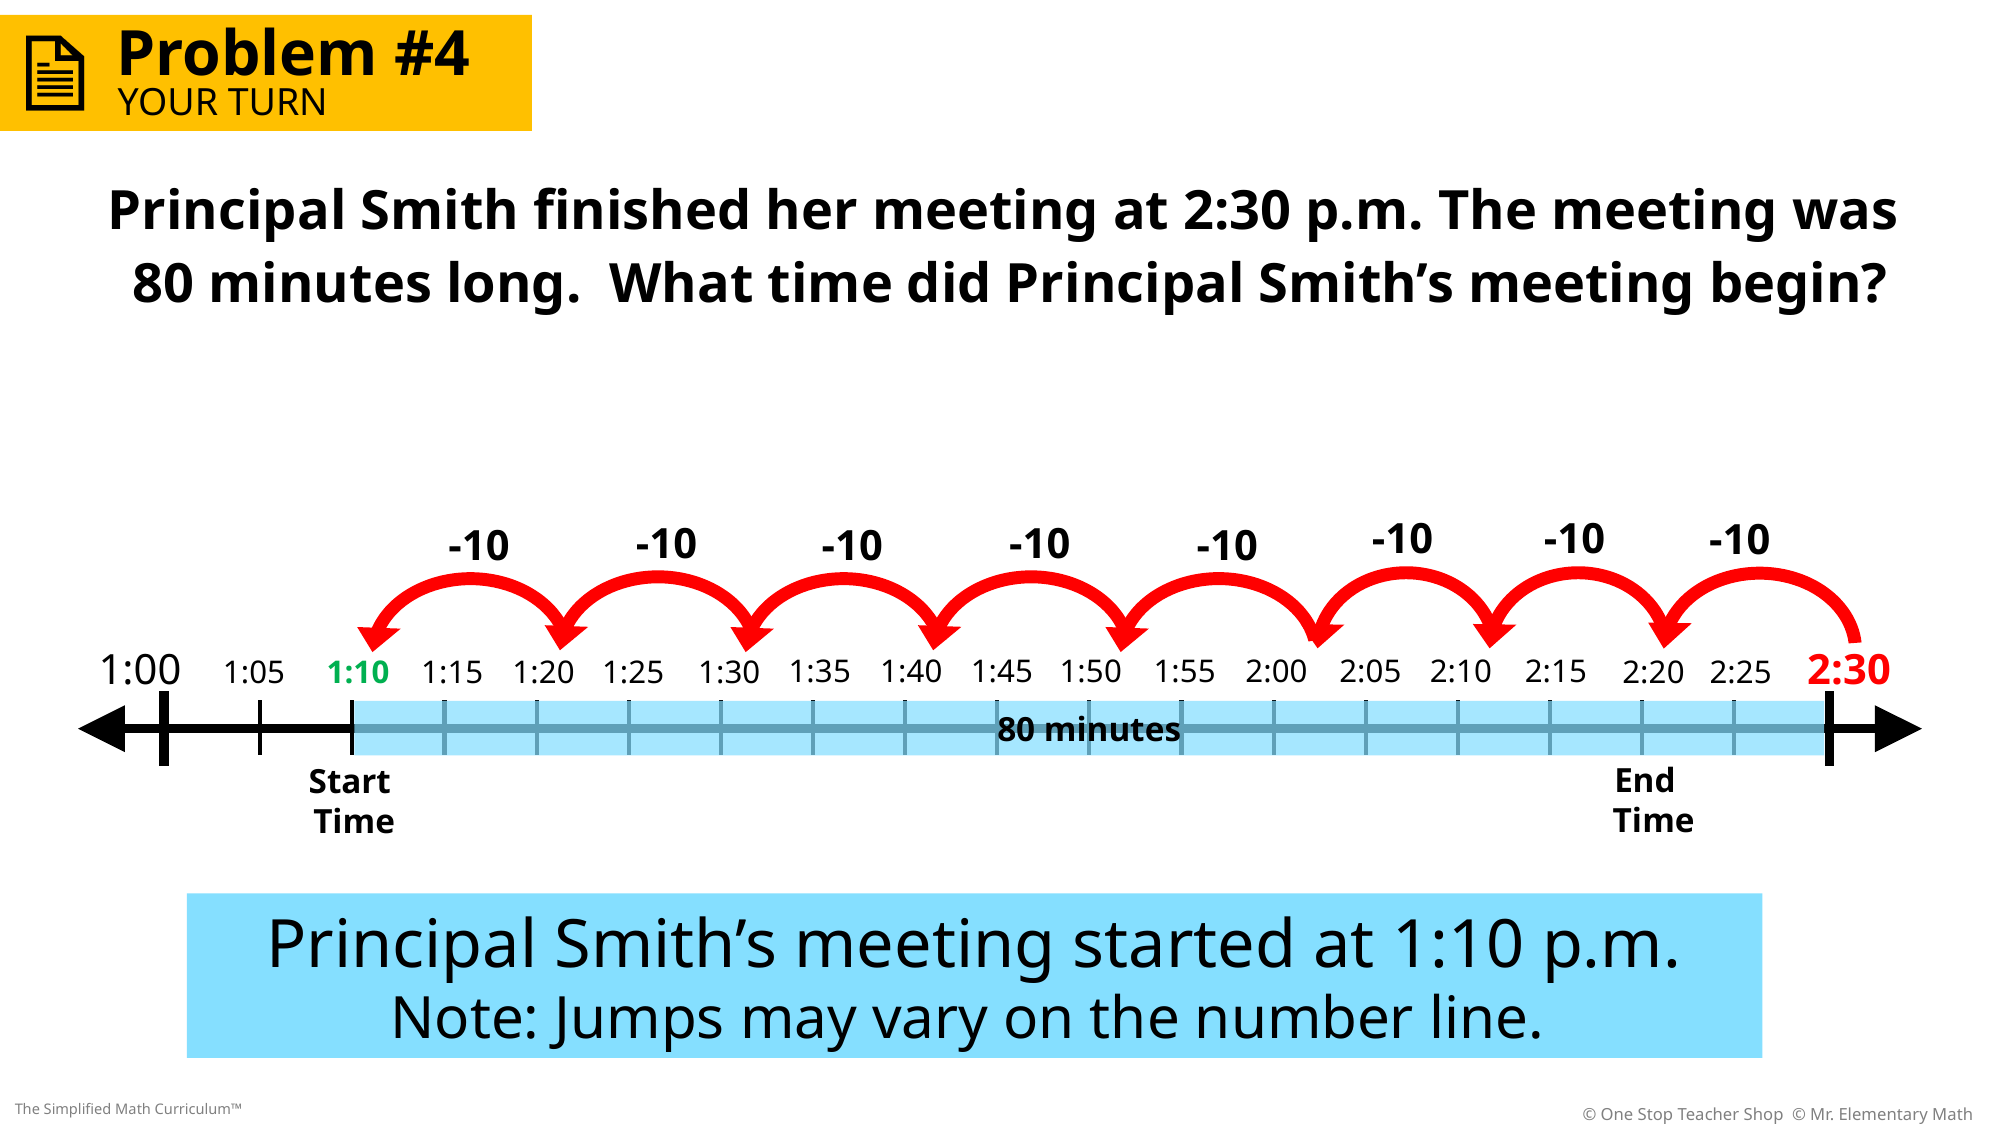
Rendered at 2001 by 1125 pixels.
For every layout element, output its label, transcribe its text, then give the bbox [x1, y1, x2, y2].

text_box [1098, 510, 1339, 755]
text_box End Time [1568, 767, 1730, 849]
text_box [1295, 504, 1517, 749]
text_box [0, 5, 598, 132]
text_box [350, 510, 591, 755]
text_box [538, 509, 778, 753]
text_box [1517, 504, 1689, 749]
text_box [1689, 505, 1878, 749]
text_box 1:00 [20, 635, 260, 701]
text_box Principal Smith finished her meeting at 2:30 p.m. The meeting was 80 minutes long. What time did Principal Smith’s meeting begin? [22, 167, 2000, 321]
text_box Principal Smith’s meeting started at 1:10 p.m. Note: Jumps may vary on the number line. [186, 893, 1763, 1058]
text_box 1:10 [327, 644, 350, 691]
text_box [911, 509, 1152, 753]
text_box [78, 691, 1922, 767]
text_box 1:05 [260, 644, 327, 691]
text_box Start Time [269, 767, 440, 850]
text_box 2:30 [1878, 635, 1969, 701]
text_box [723, 510, 964, 755]
